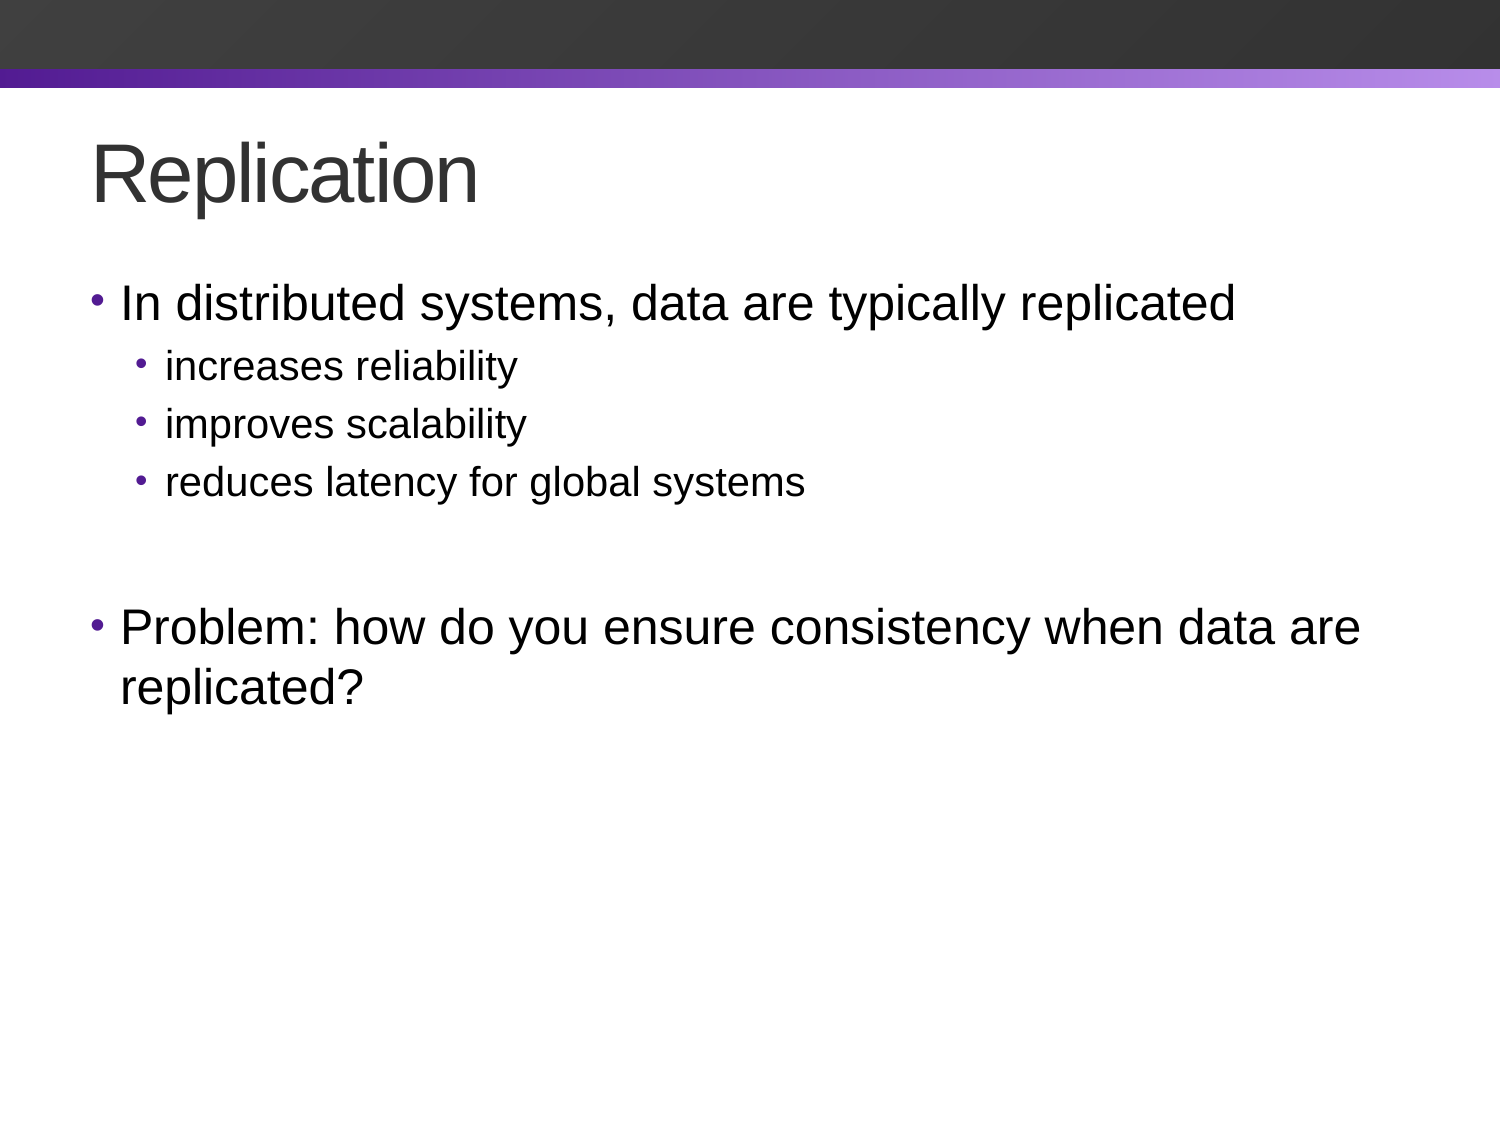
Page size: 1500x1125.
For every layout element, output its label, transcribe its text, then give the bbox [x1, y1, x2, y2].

title Replication [75, 87, 1425, 250]
list In distributed systems, data are typically replicated increases reliability improves scalability reduces latency for global systems Problem: how do you ensure consistency when data are replicated? [75, 262, 1425, 1063]
